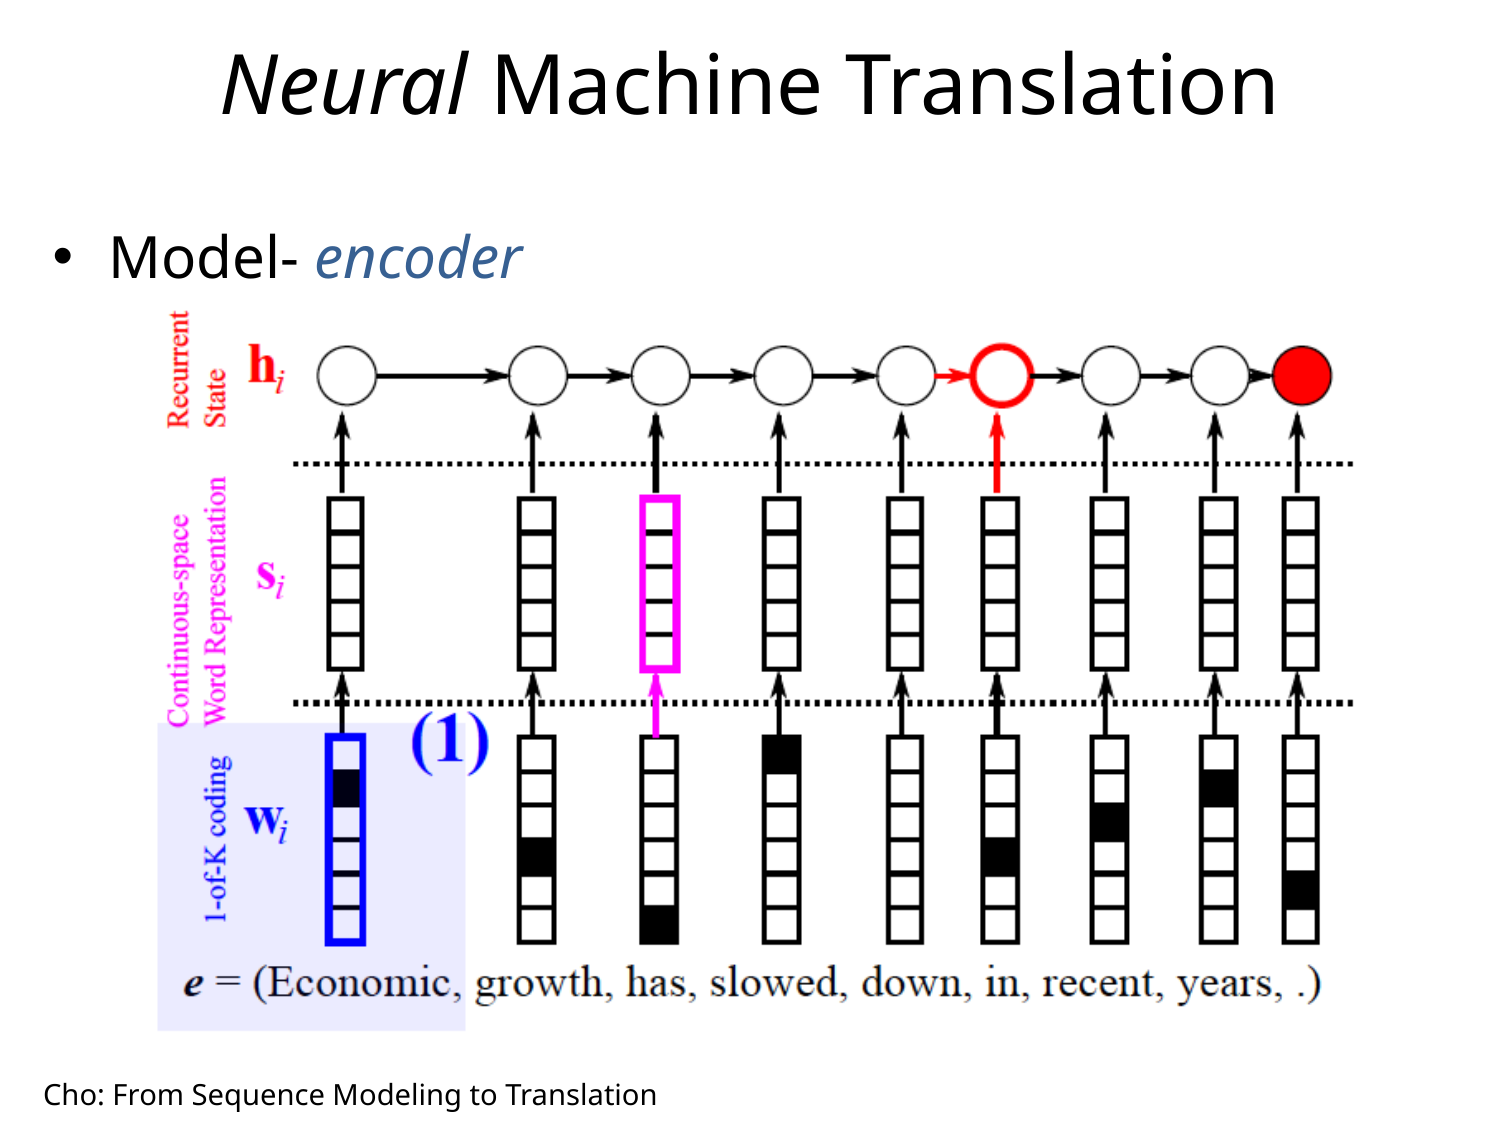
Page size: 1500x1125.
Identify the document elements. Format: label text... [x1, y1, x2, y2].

picture [133, 288, 1378, 1062]
list Model- encoder [37, 212, 1463, 1075]
title Neural Machine Translation [0, 0, 1500, 163]
text_box Cho: From Sequence Modeling to Translation [20, 1069, 674, 1119]
